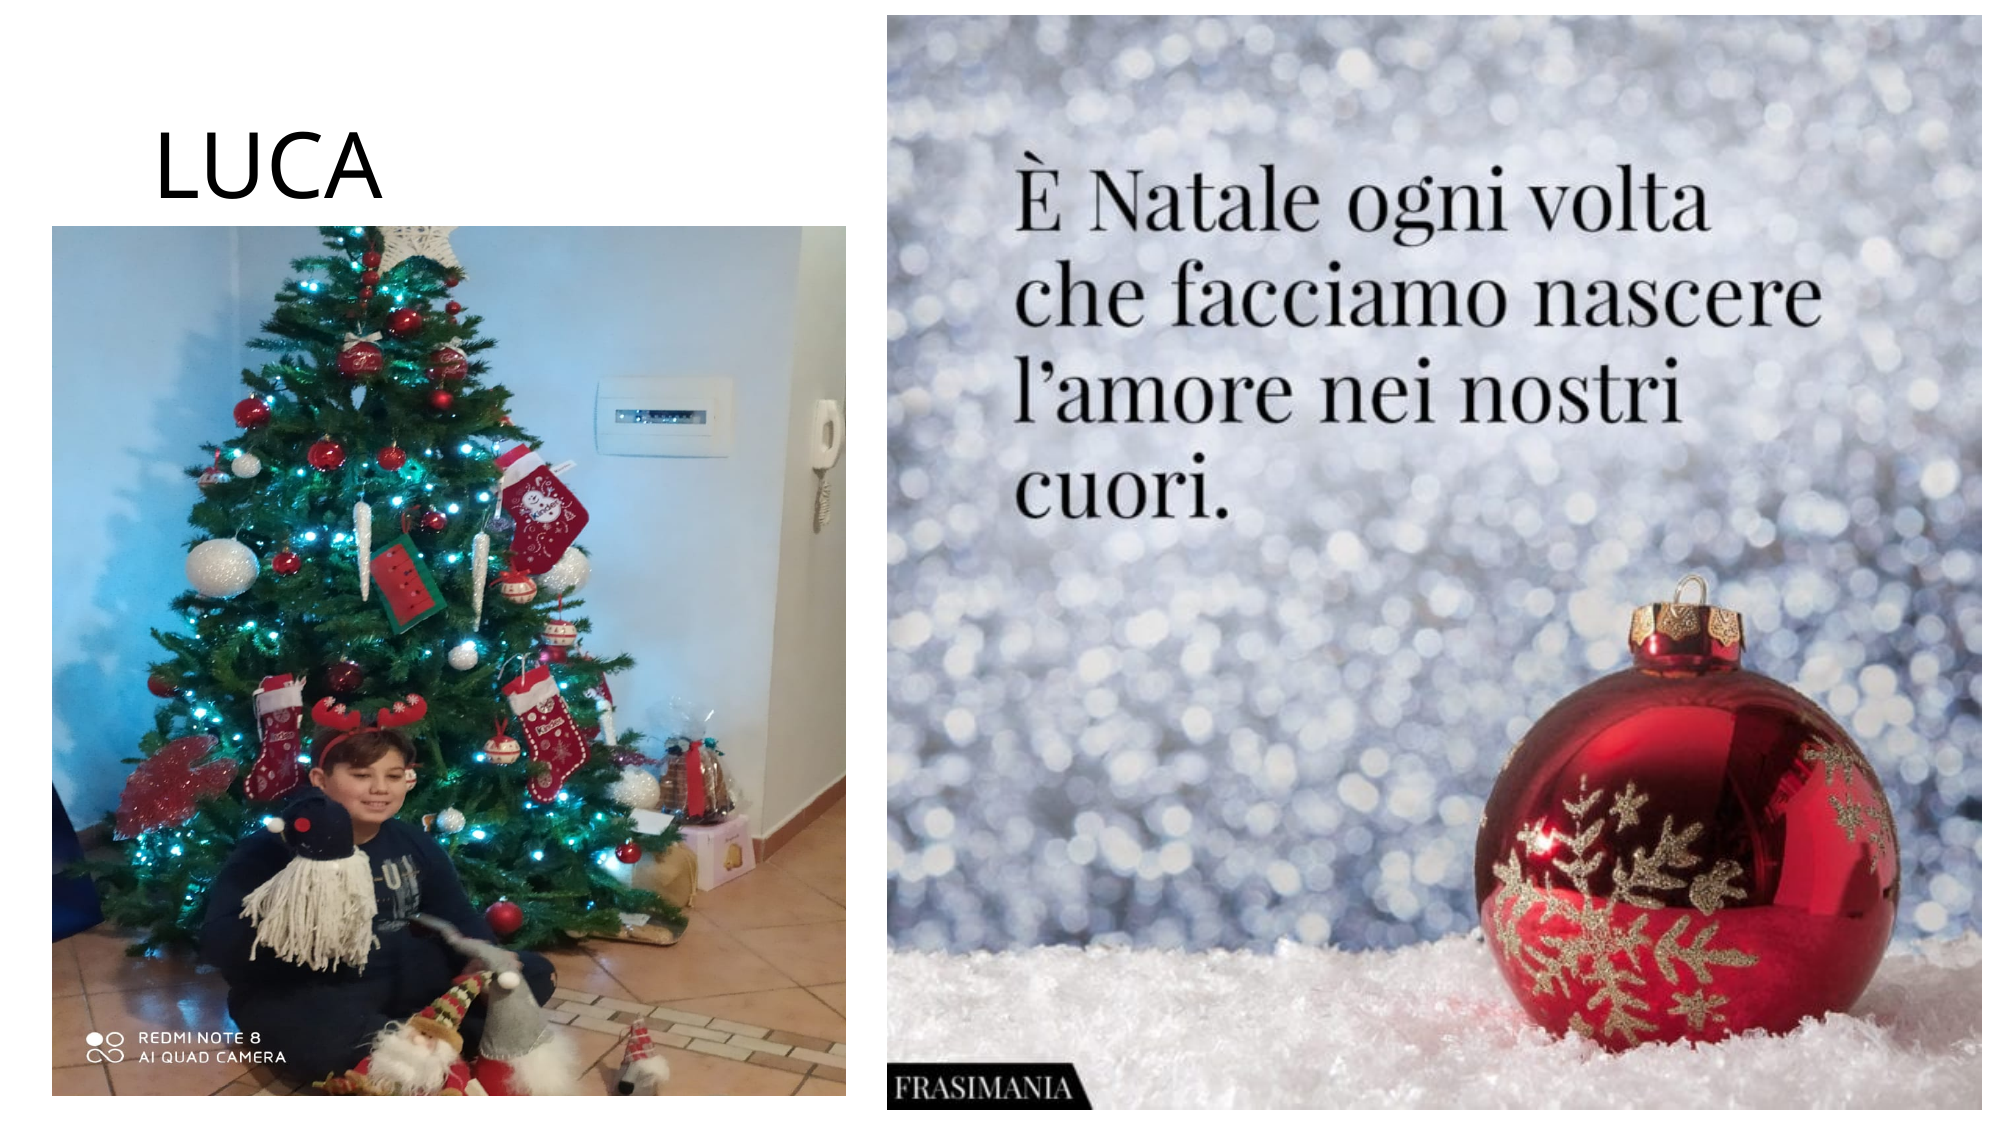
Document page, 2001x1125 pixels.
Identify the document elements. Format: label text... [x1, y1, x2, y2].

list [52, 226, 846, 1096]
title LUCA [137, 59, 887, 278]
picture [887, 15, 1982, 1110]
